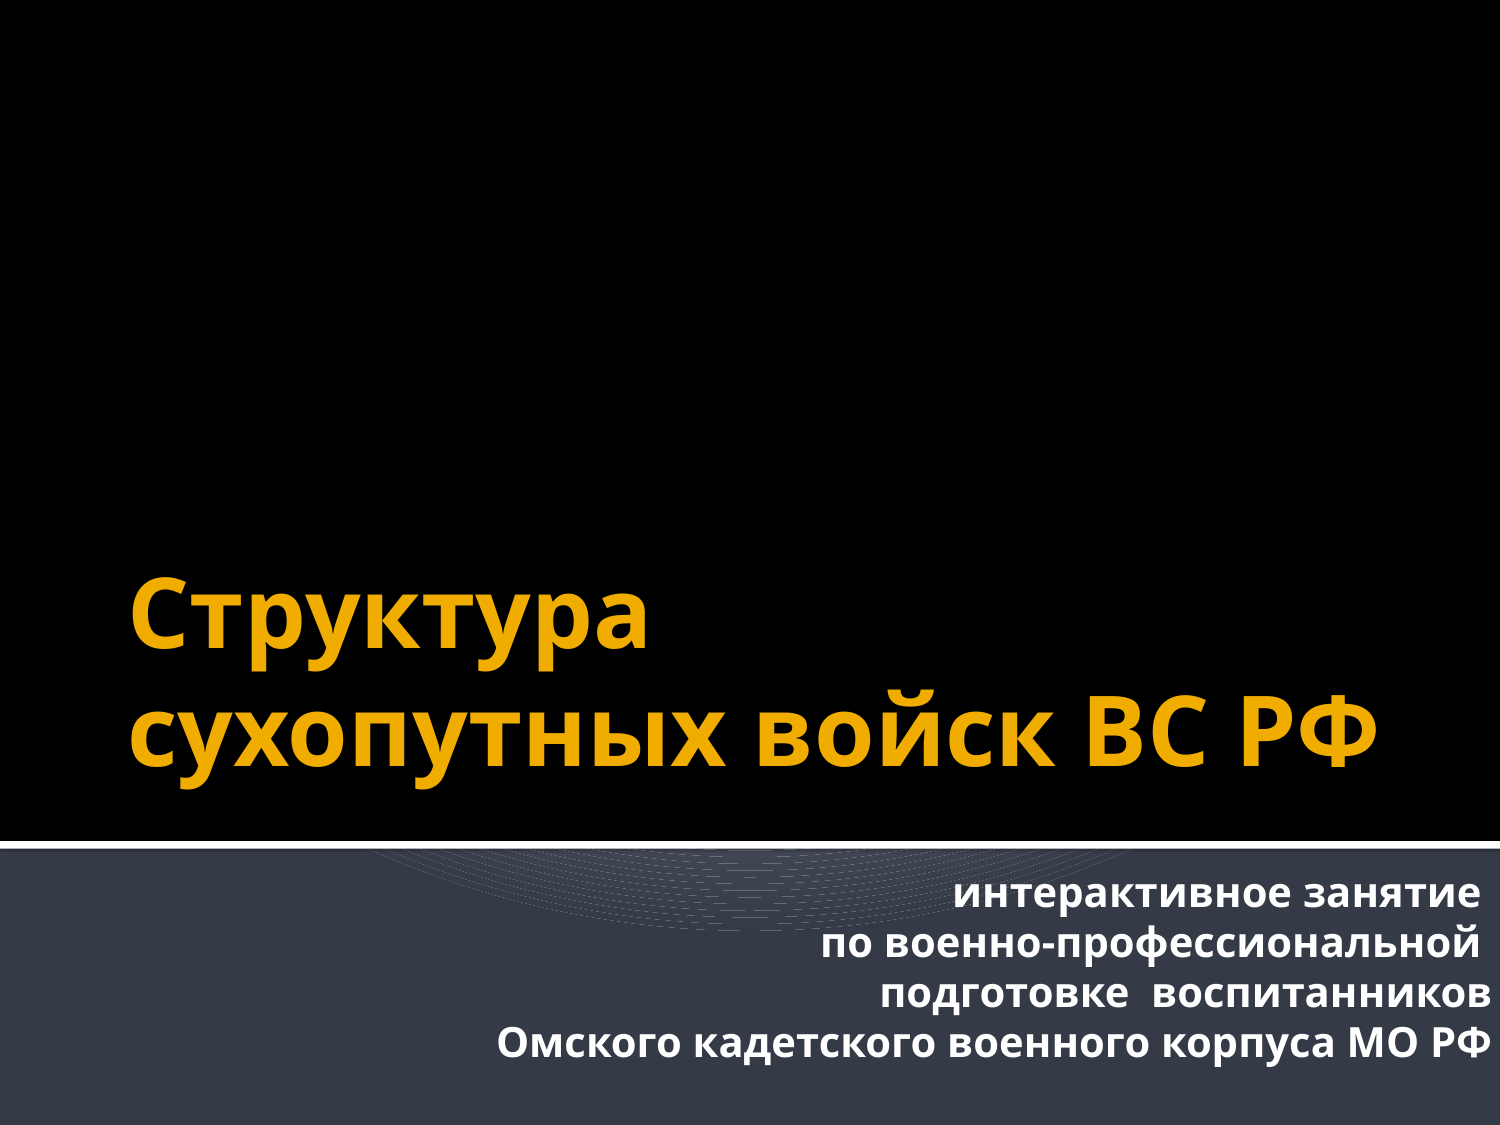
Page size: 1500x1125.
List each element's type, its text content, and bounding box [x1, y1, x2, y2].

title Структура сухопутных войск ВС РФ [112, 550, 1438, 825]
subtitle интерактивное занятие по военно-профессиональной подготовке воспитанников Омского кадетского военного корпуса МО РФ [174, 820, 1500, 1067]
